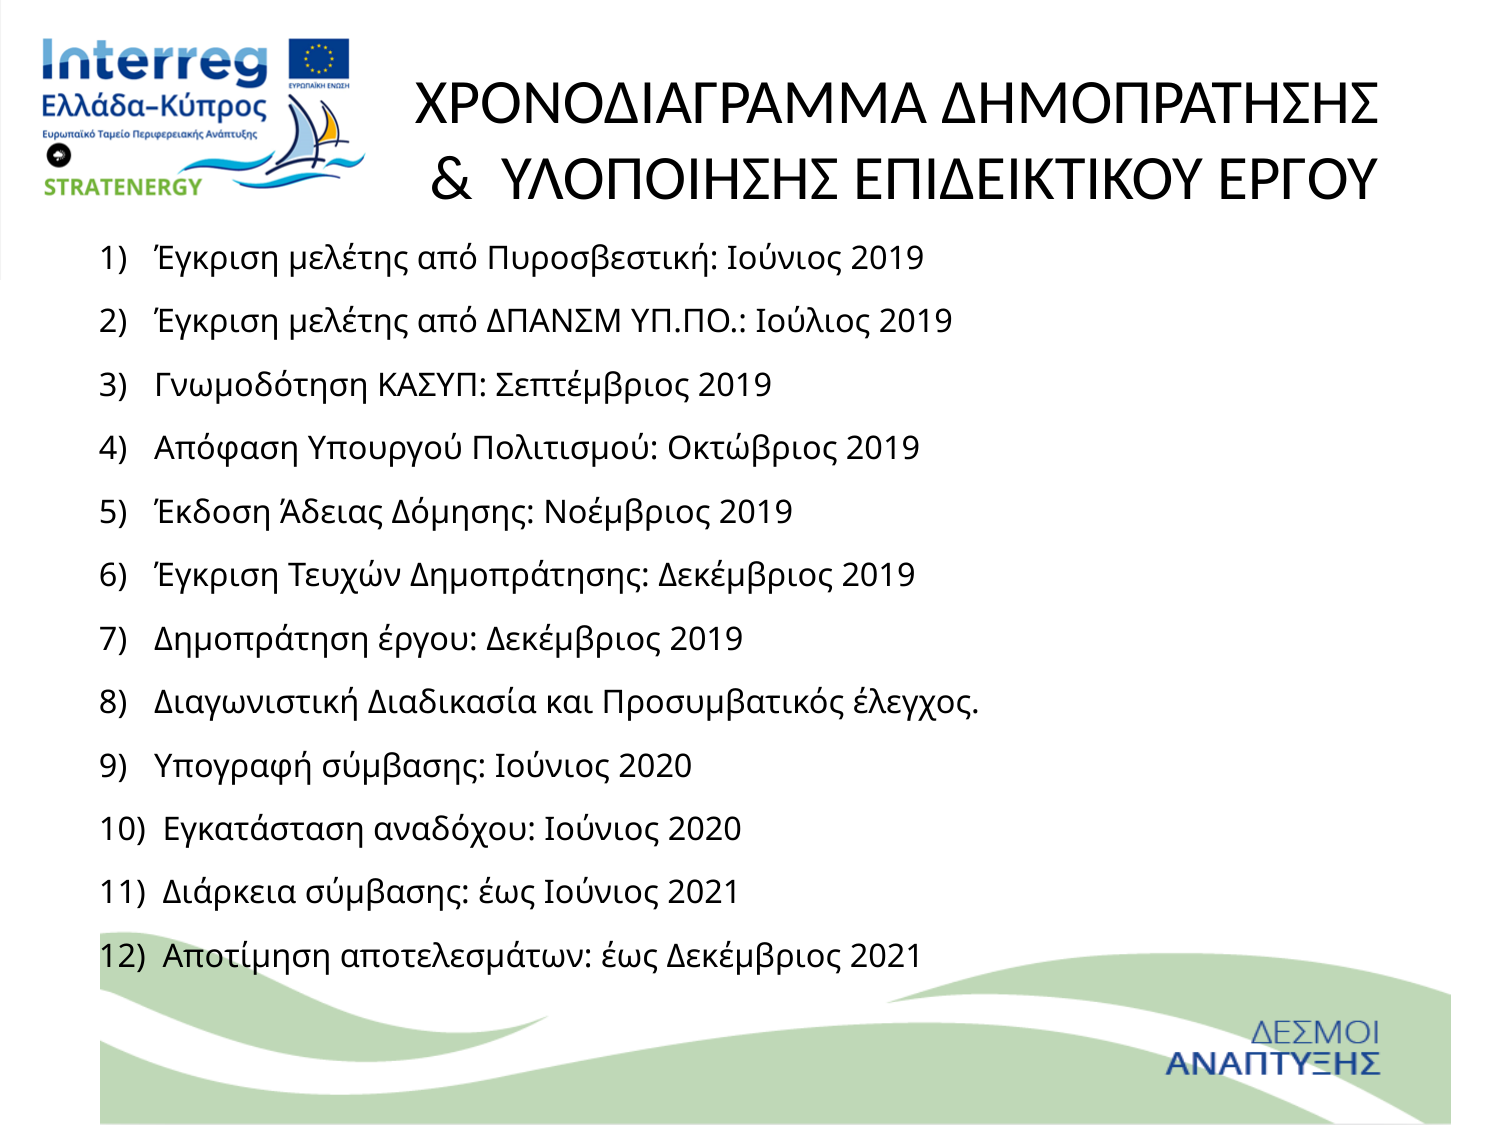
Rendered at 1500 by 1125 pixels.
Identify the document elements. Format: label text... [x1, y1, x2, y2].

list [99, 928, 1451, 1125]
picture [0, 0, 397, 281]
text_box Έγκριση μελέτης από Πυροσβεστική: Ιούνιος 2019 Έγκριση μελέτης από ΔΠΑΝΣΜ ΥΠ.ΠΟ.: Ιούλιος 2019 Γνωμοδότηση ΚΑΣΥΠ: Σεπτέμβριος 2019 Απόφαση Υπουργού Πολιτισμού: Οκτώβριος 2019 Έκδοση Άδειας Δόμησης: Νοέμβριος 2019 Έγκριση Τευχών Δημοπράτησης: Δεκέμβριος 2019 Δημοπράτηση έργου: Δεκέμβριος 2019 Διαγωνιστική Διαδικασία και Προσυμβατικός έλεγχος. Υπογραφή σύμβασης: Ιούνιος 2020 Εγκατάσταση αναδόχου: Ιούνιος 2020 Διάρκεια σύμβασης: έως Ιούνιος 2021 Αποτίμηση αποτελεσμάτων: έως Δεκέμβριος 2021 [84, 229, 1467, 984]
text_box ΧΡΟΝΟΔΙΑΓΡΑΜΜΑ ΔΗΜΟΠΡΑΤΗΣΗΣ & ΥΛΟΠΟΙΗΣΗΣ ΕΠΙΔΕΙΚΤΙΚΟΥ ΕΡΓΟΥ [401, 42, 1425, 231]
